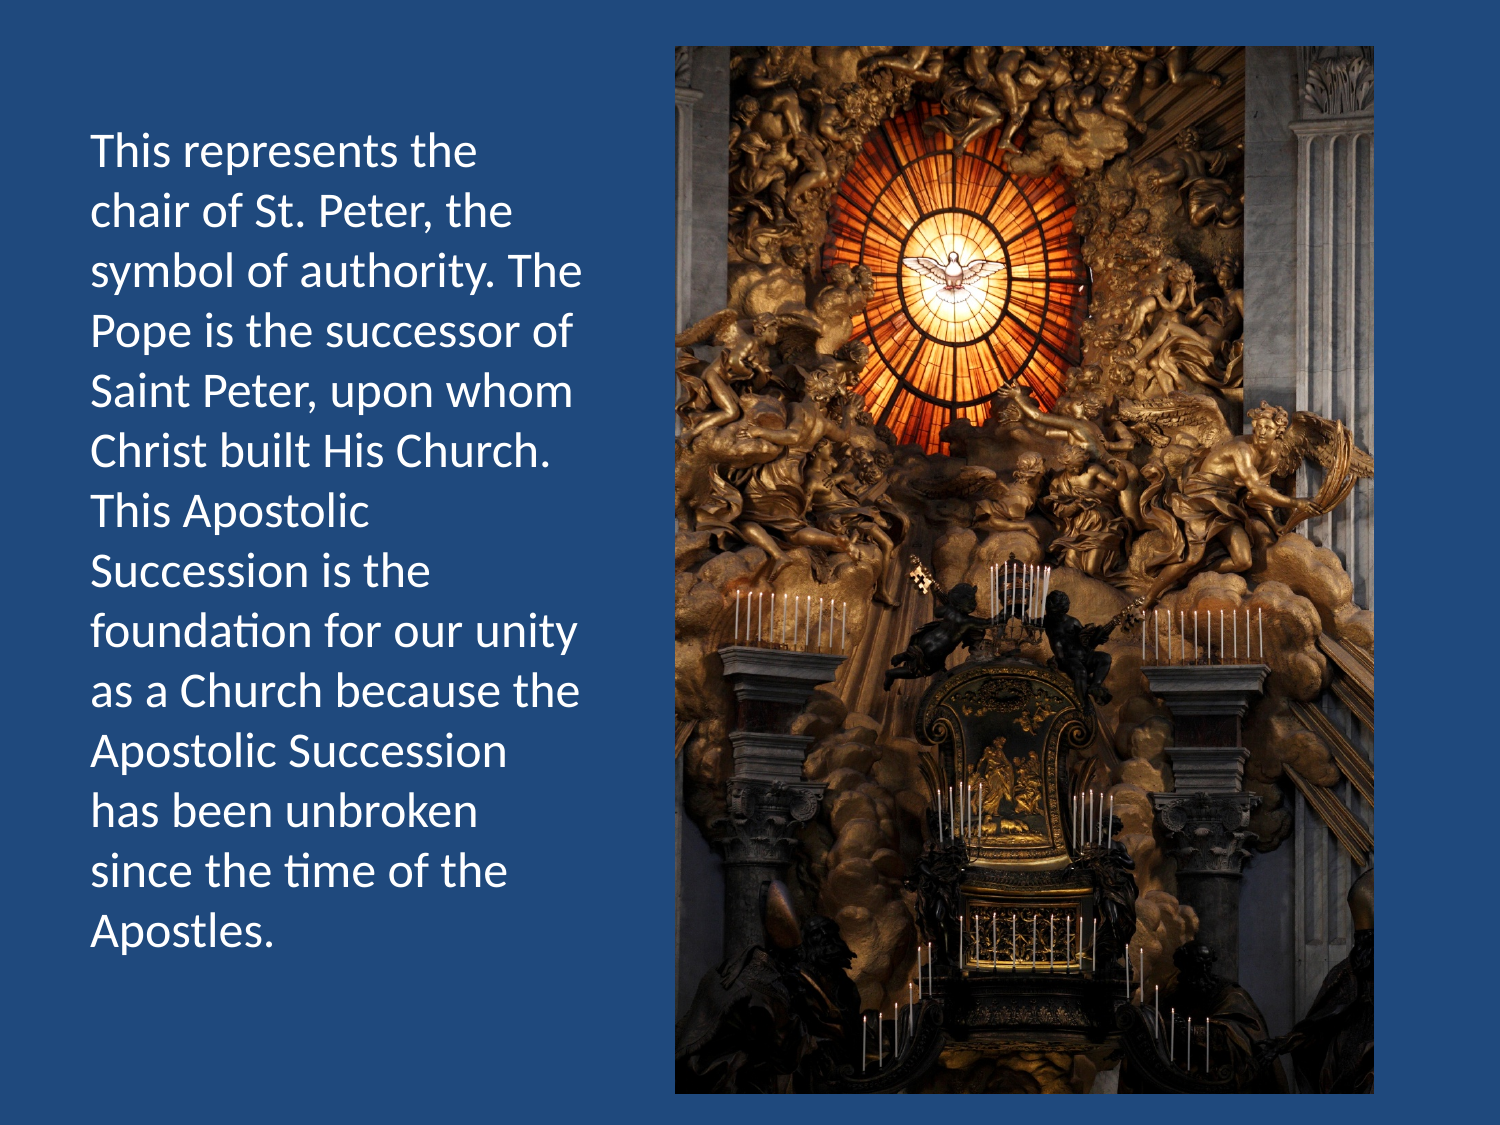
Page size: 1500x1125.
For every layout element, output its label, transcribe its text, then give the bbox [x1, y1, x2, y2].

list This represents the chair of St. Peter, the symbol of authority. The Pope is the successor of Saint Peter, upon whom Christ built His Church. This Apostolic Succession is the foundation for our unity as a Church because the Apostolic Succession has been unbroken since the time of the Apostles. [75, 0, 600, 1100]
picture [674, 46, 1374, 1095]
